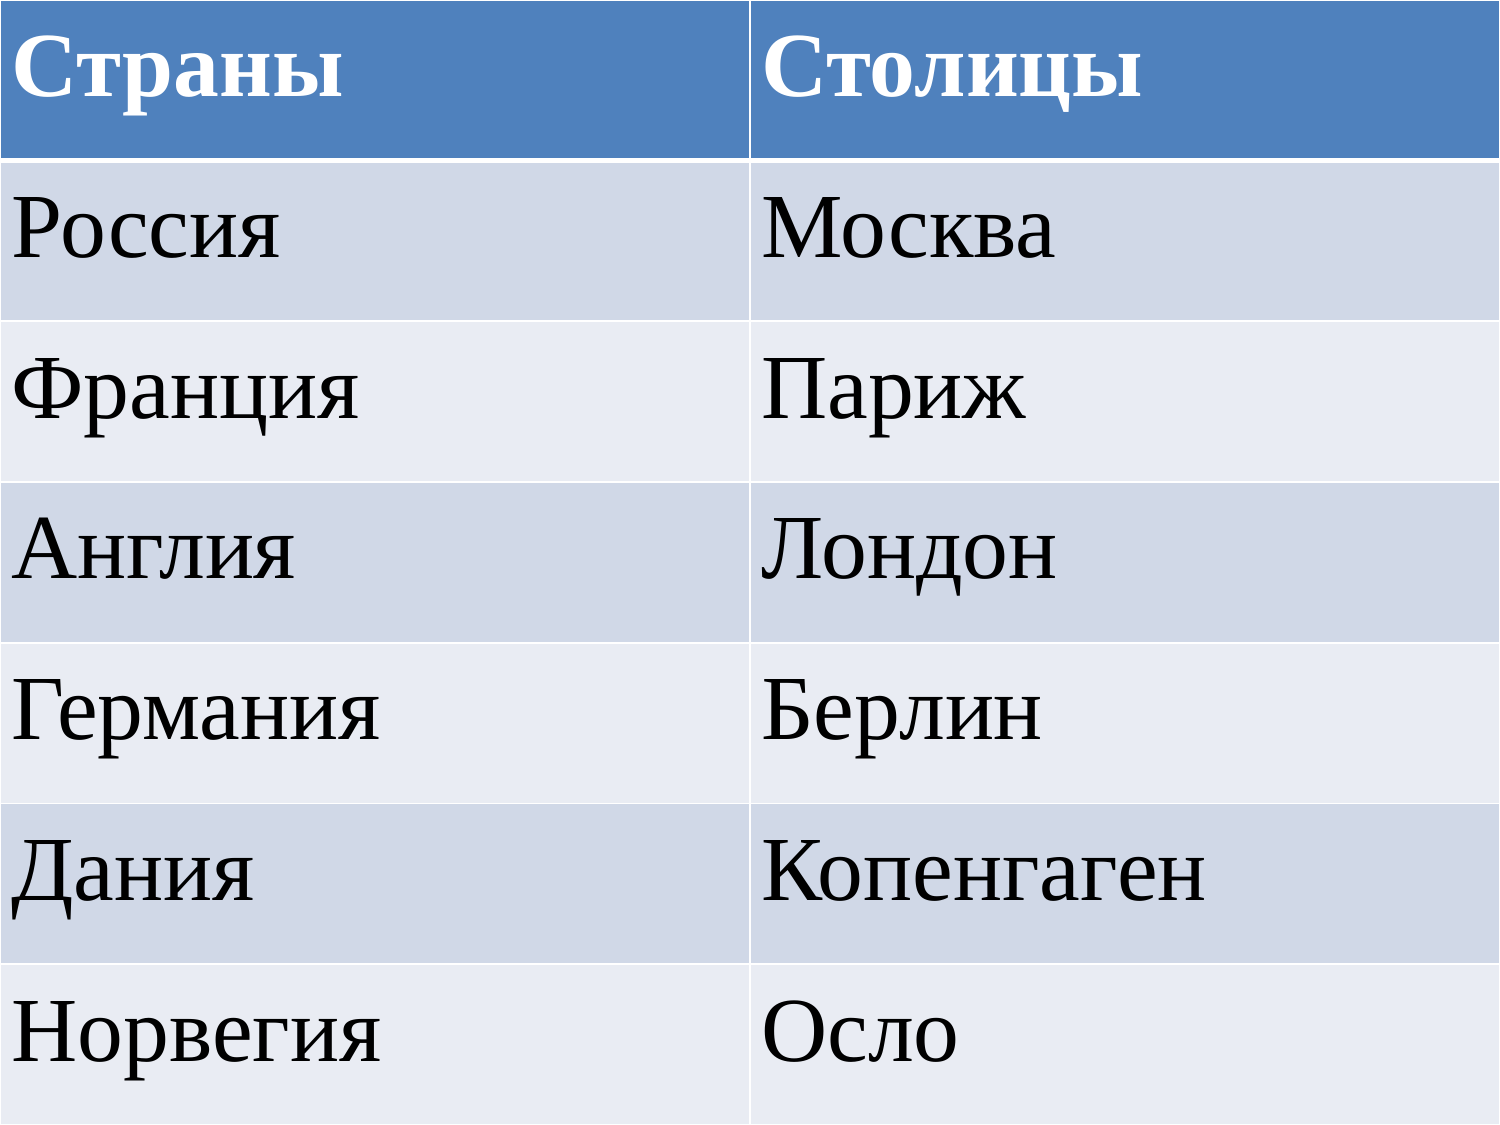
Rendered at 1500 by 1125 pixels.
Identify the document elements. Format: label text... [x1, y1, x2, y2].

table_cell Норвегия [1, 965, 749, 1124]
table_cell Берлин [751, 644, 1499, 803]
table_cell Германия [1, 644, 749, 803]
table_cell Осло [751, 965, 1499, 1124]
table_cell Россия [1, 163, 749, 320]
table_cell Париж [751, 322, 1499, 481]
table_cell Лондон [751, 483, 1499, 642]
table_cell Дания [1, 804, 749, 963]
table_header Столицы [751, 1, 1499, 158]
table_header Страны [1, 1, 749, 158]
table_cell Франция [1, 322, 749, 481]
table_cell Копенгаген [751, 804, 1499, 963]
table_cell Англия [1, 483, 749, 642]
table_cell Москва [751, 163, 1499, 320]
